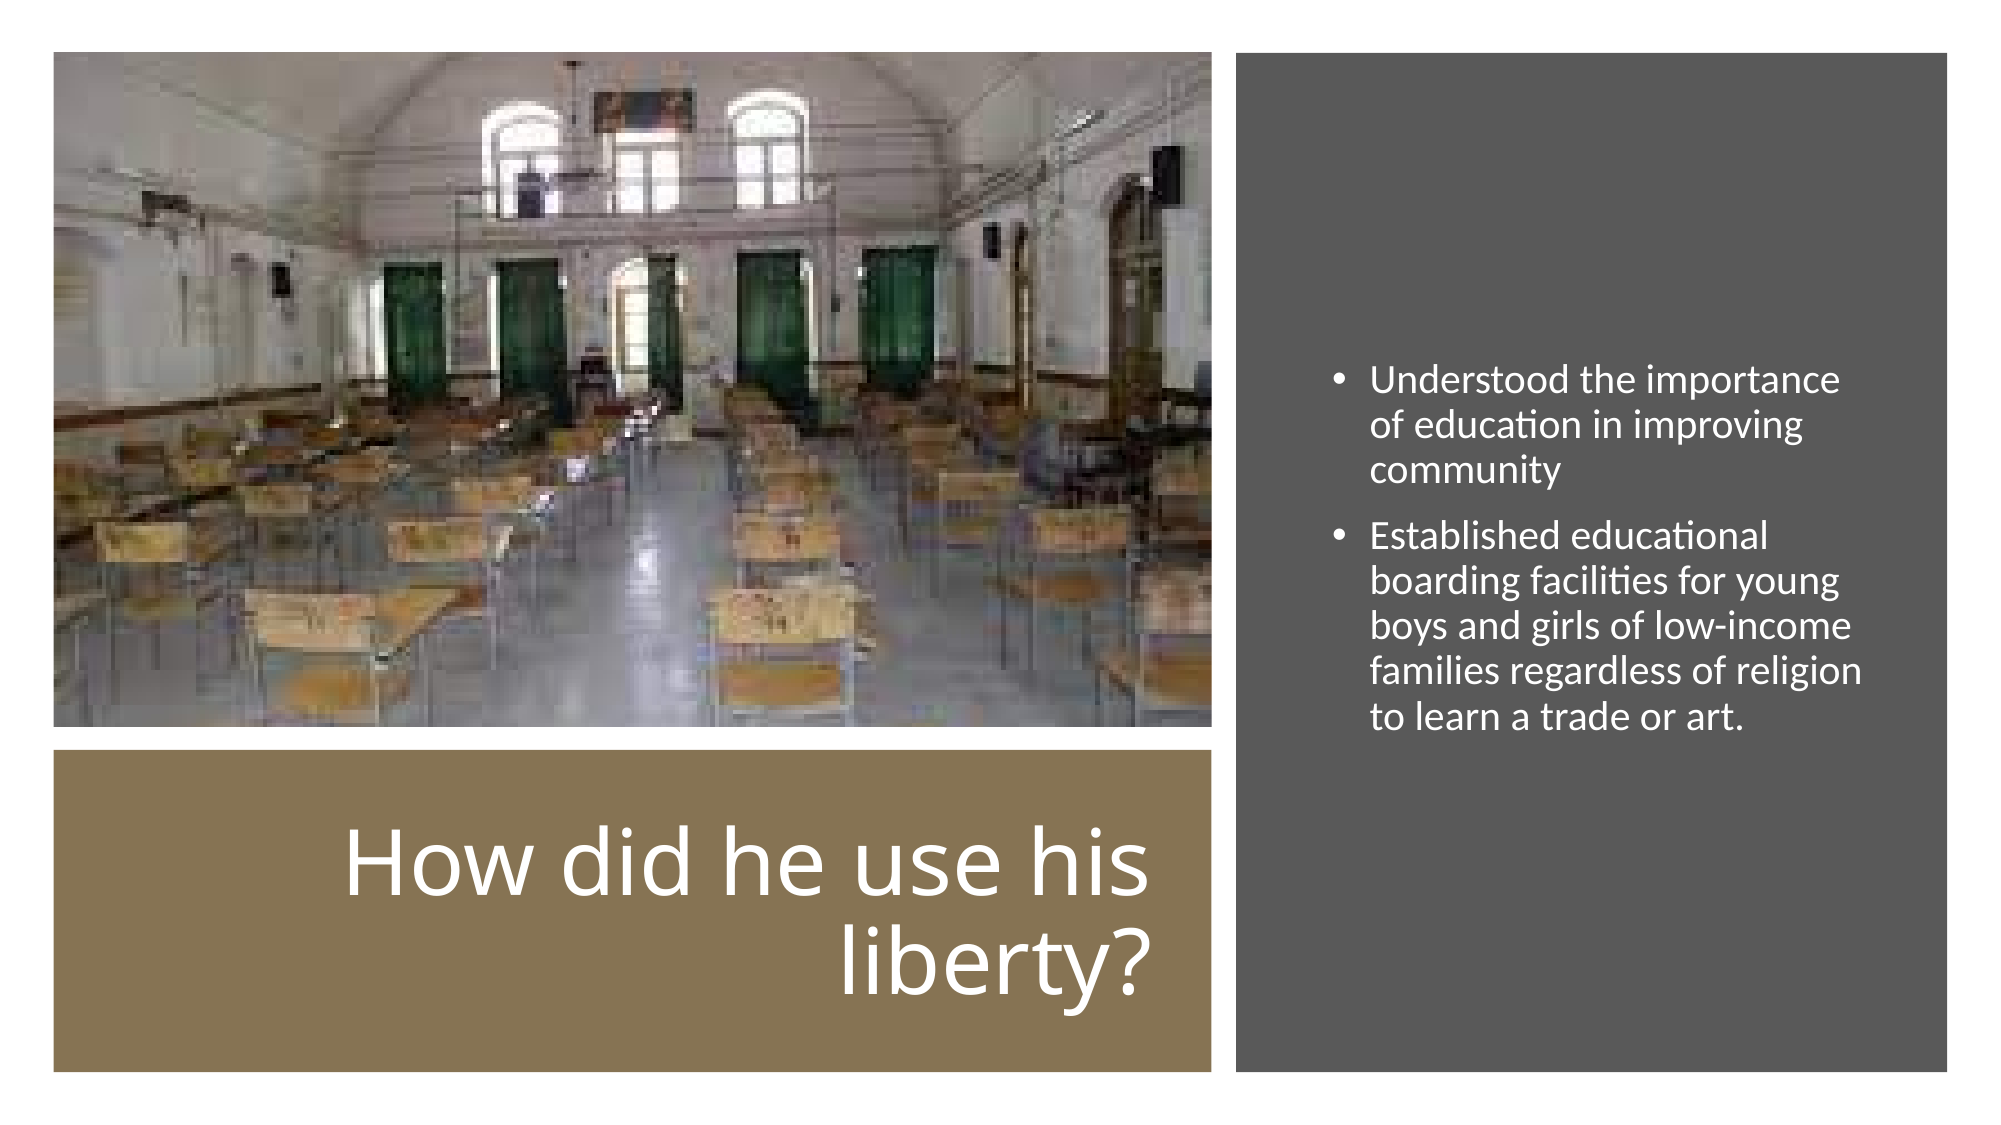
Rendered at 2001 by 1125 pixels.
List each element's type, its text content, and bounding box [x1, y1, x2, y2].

text_box [1235, 52, 1948, 1073]
title How did he use his liberty? [85, 782, 1168, 1049]
text_box [53, 749, 1212, 1073]
picture [53, 52, 1212, 727]
list Understood the importance of education in improving community Established educational boarding facilities for young boys and girls of low-income families regardless of religion to learn a trade or art. [1317, 150, 1879, 947]
